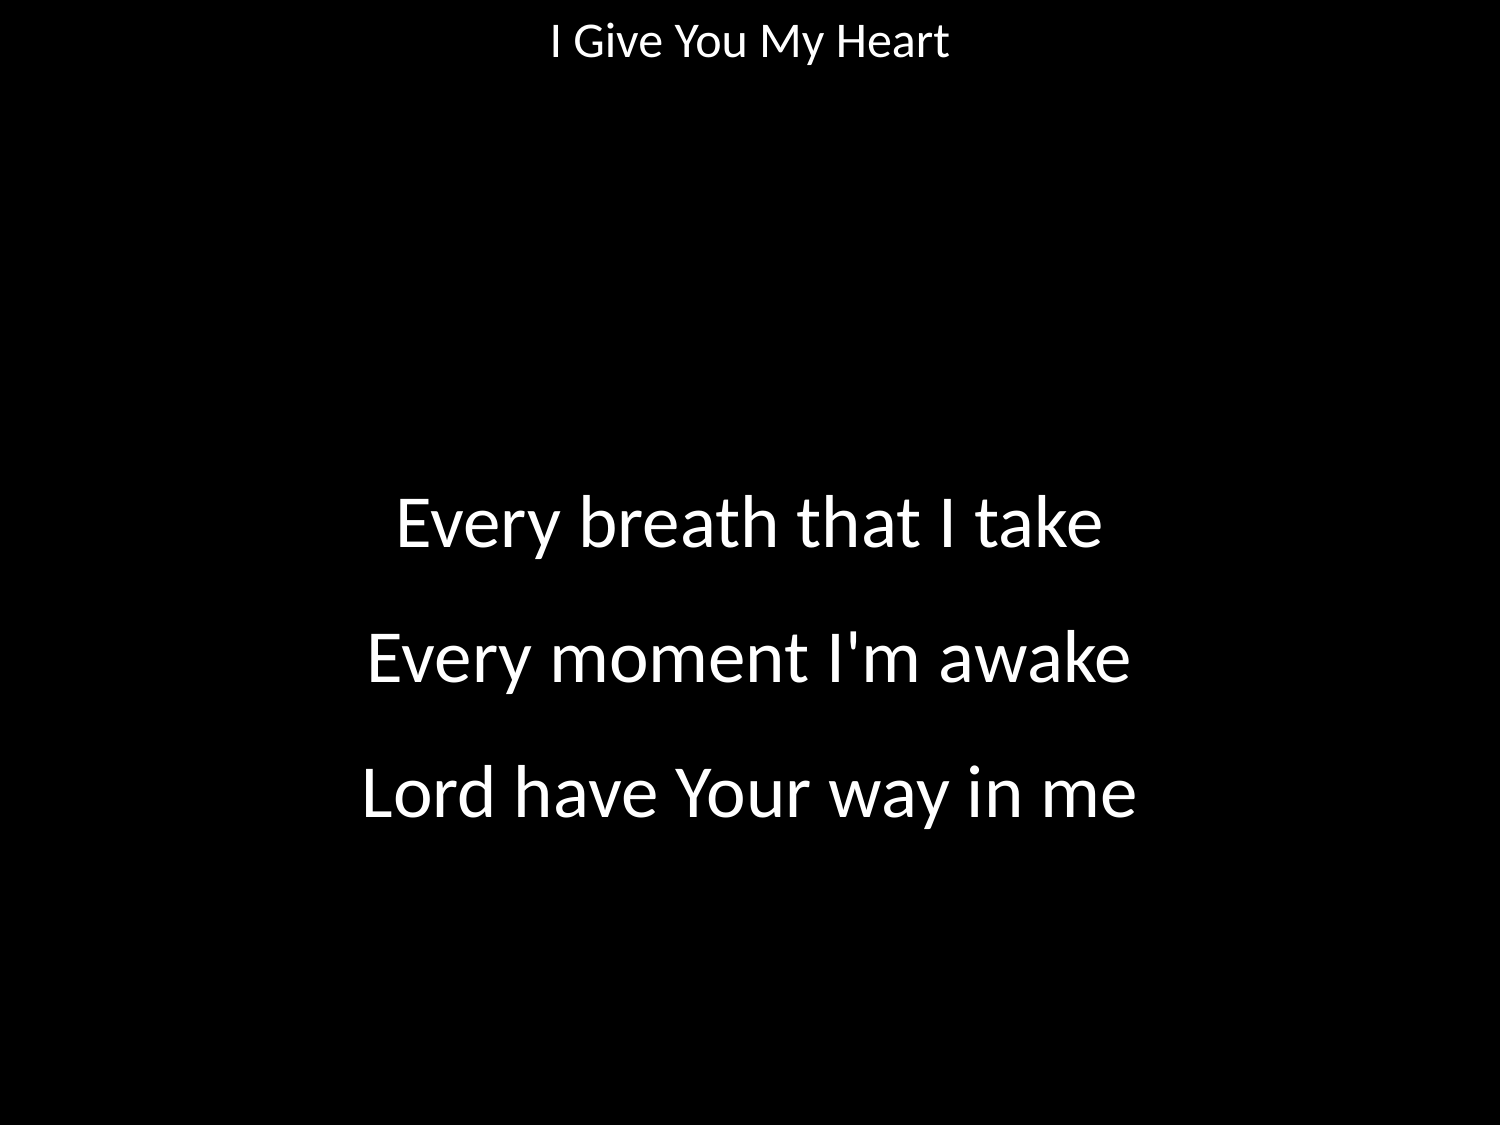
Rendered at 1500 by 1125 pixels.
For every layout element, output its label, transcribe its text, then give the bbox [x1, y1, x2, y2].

list I Give You My Heart [0, 0, 1500, 75]
list Every breath that I take Every moment I'm awake Lord have Your way in me [0, 149, 1500, 1110]
